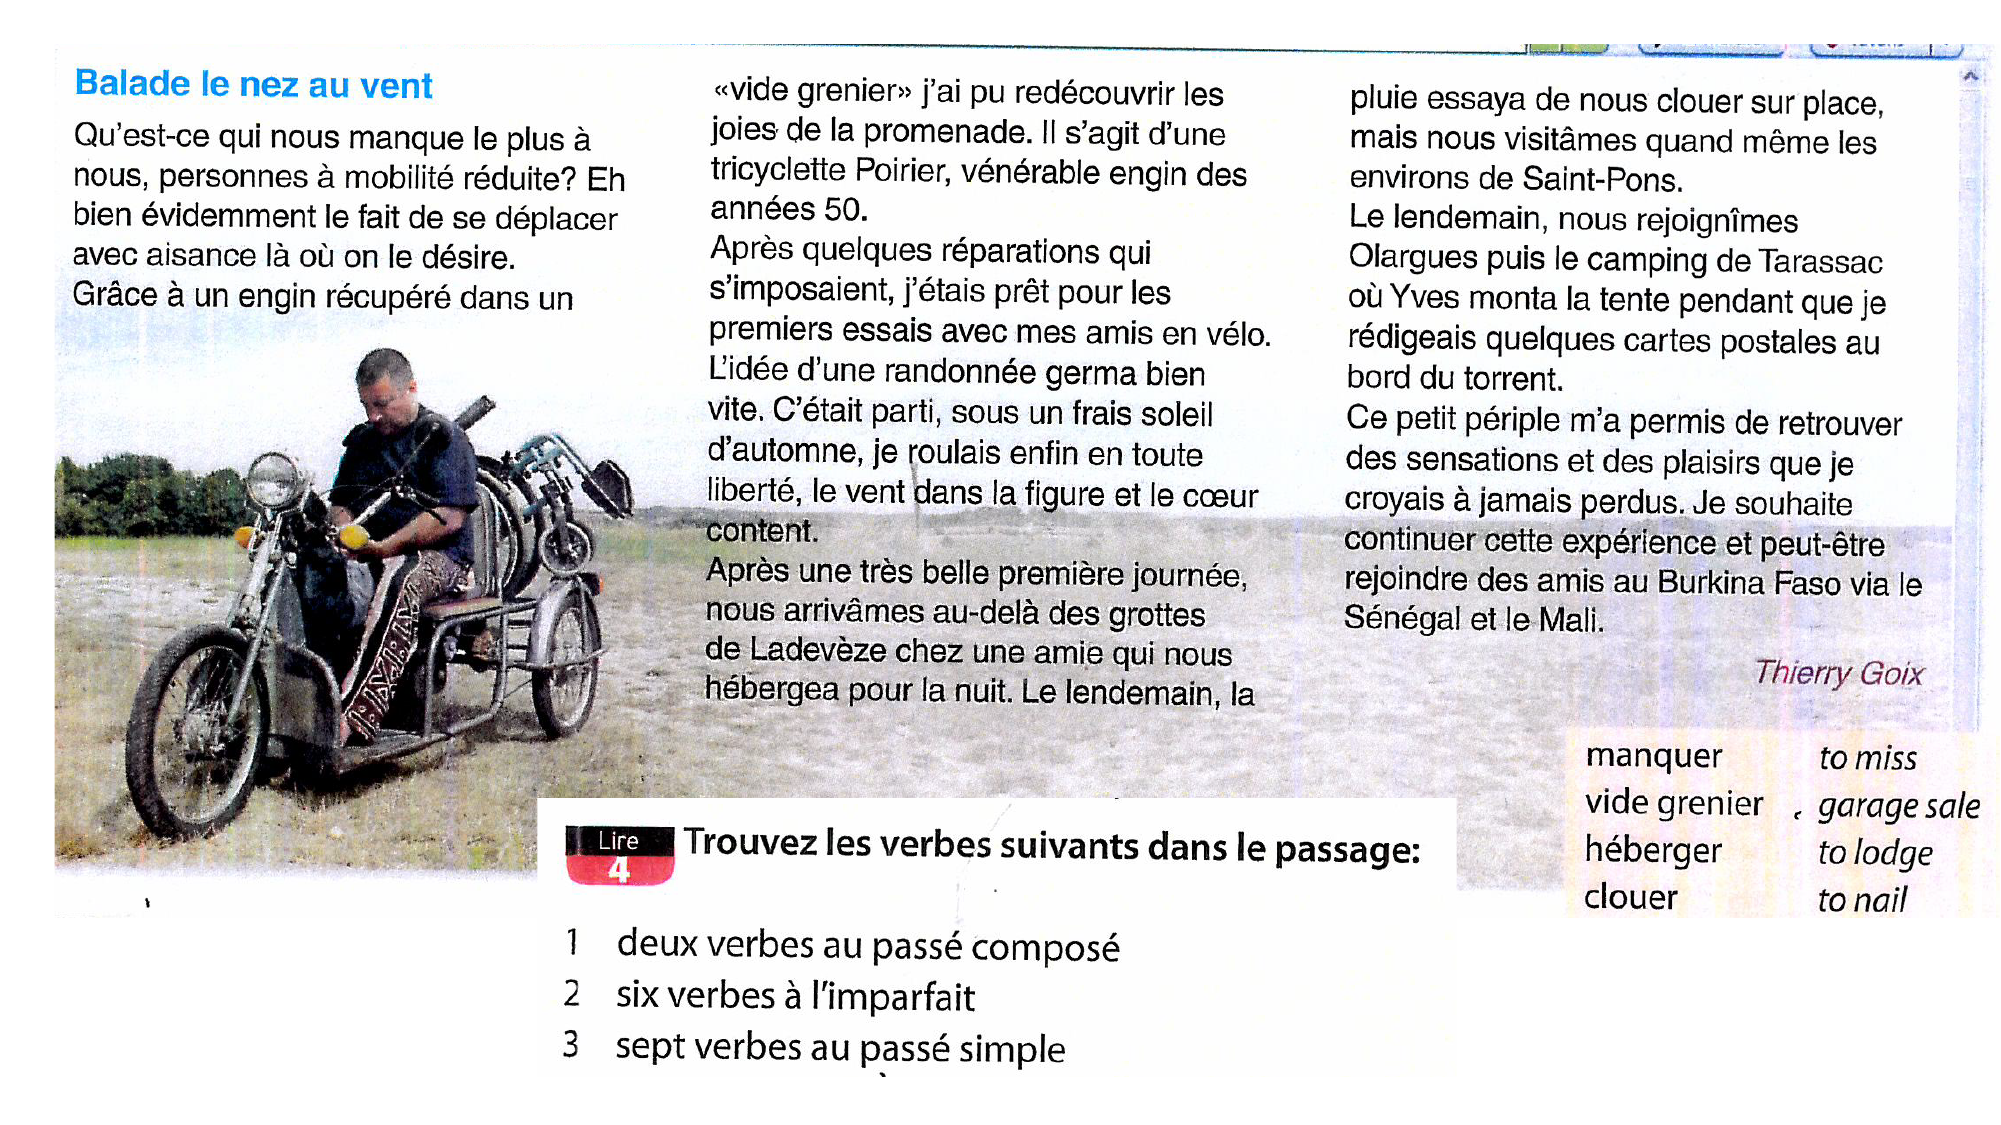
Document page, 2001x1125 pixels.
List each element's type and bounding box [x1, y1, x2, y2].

picture [0, 44, 2000, 1125]
list [537, 798, 1457, 1077]
